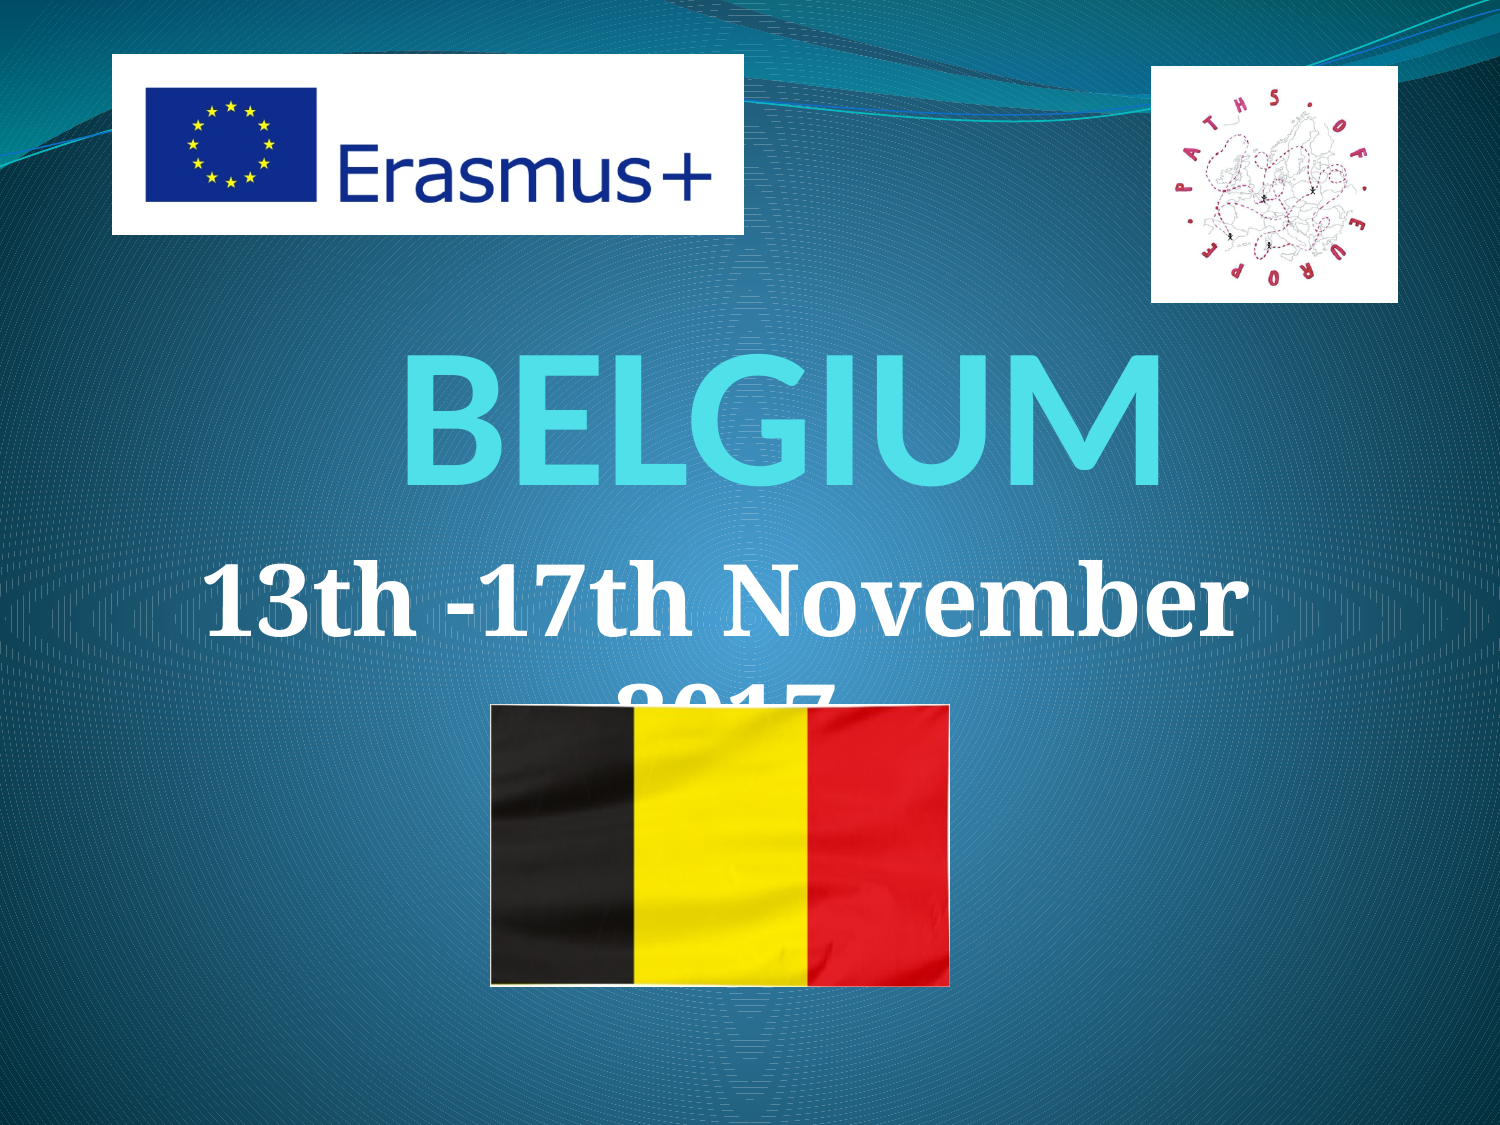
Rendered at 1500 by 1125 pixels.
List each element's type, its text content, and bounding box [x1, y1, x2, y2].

picture [1151, 66, 1398, 303]
subtitle 13th -17th November 2017 [87, 529, 1376, 818]
picture [489, 703, 950, 987]
text_box [25, 0, 826, 256]
picture [111, 54, 745, 236]
title BELGIUM [87, 231, 1176, 525]
